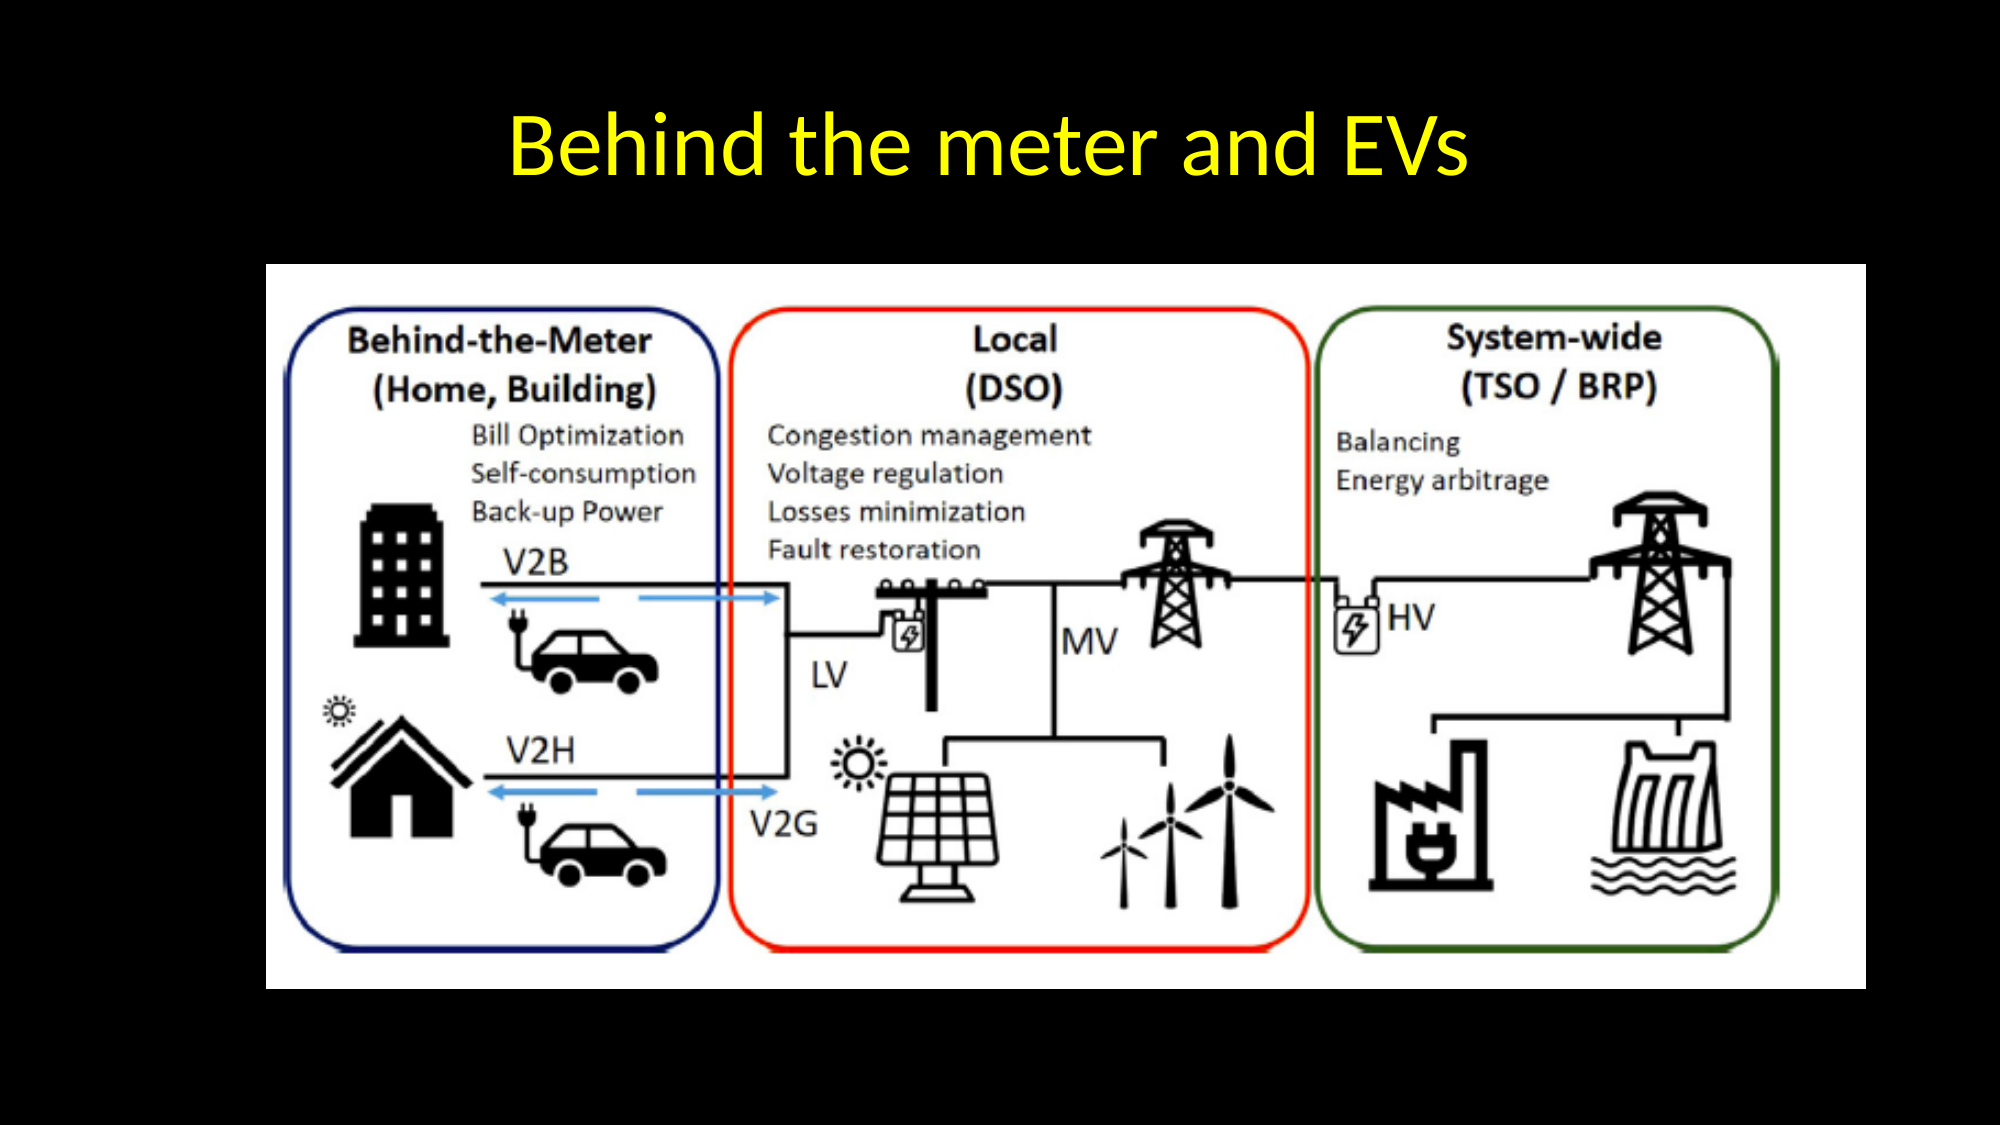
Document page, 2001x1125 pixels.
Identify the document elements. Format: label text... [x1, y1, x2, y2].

picture [266, 263, 1866, 989]
title Behind the meter and EVs [99, 45, 1900, 233]
